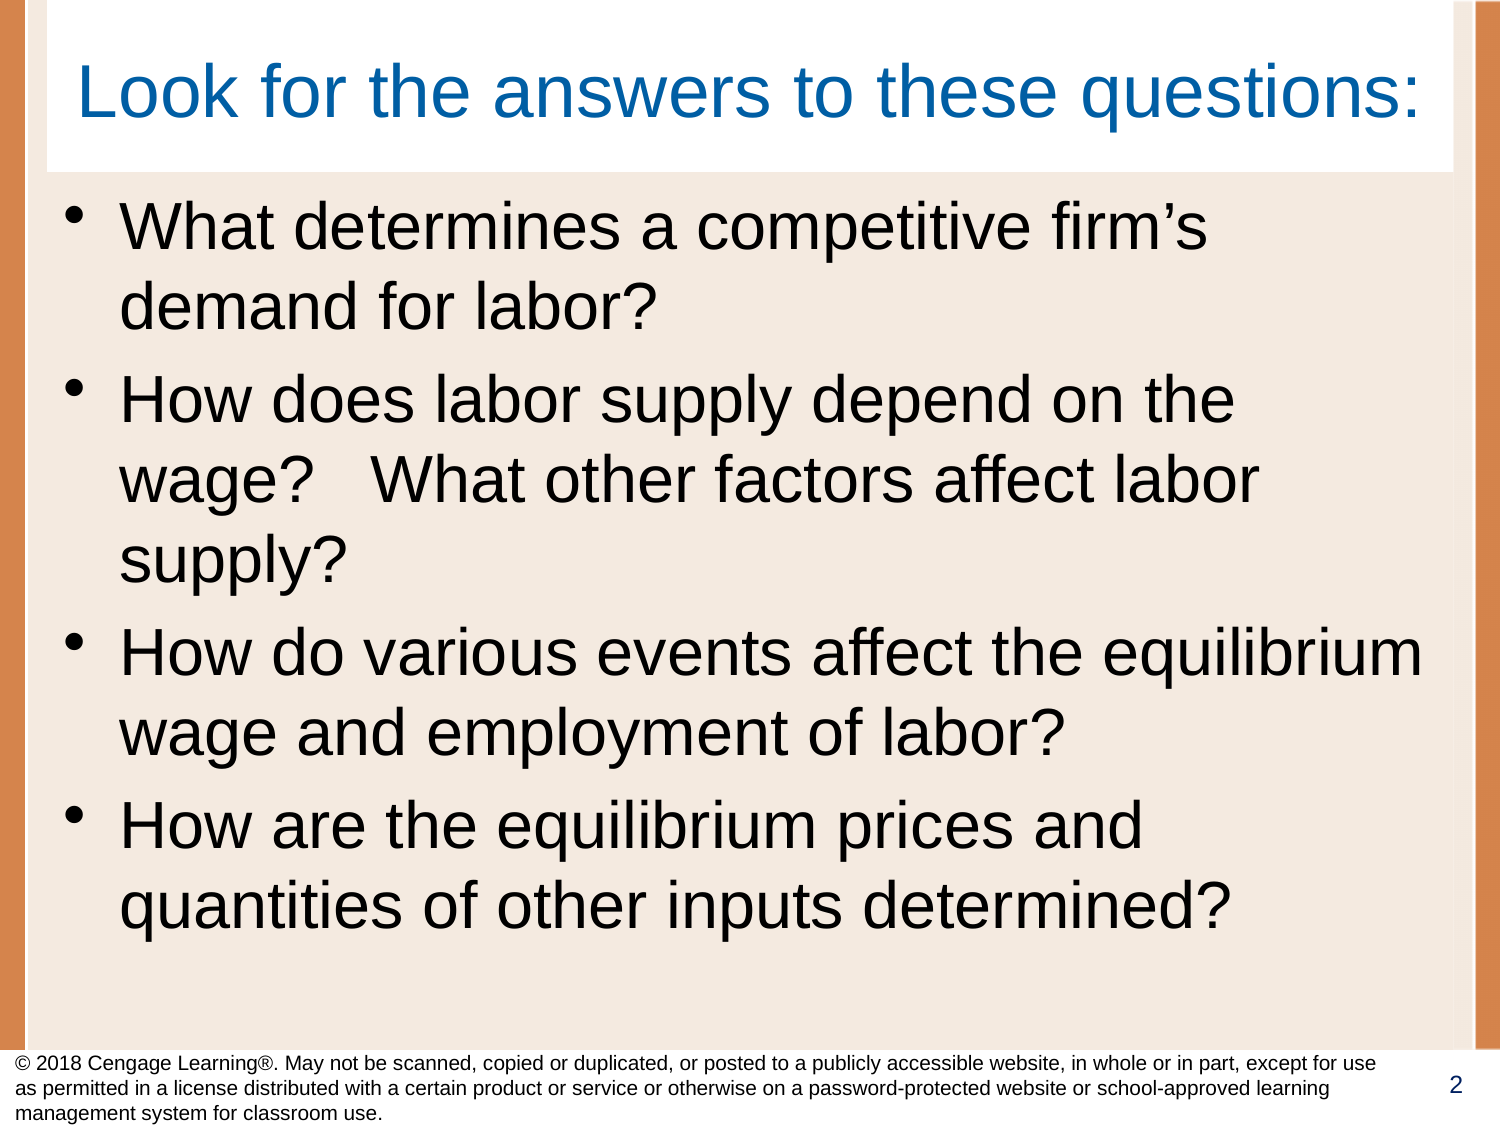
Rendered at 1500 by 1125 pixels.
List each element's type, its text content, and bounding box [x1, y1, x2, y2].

list What determines a competitive firm’s demand for labor? How does labor supply depend on the wage? What other factors affect labor supply? How do various events affect the equilibrium wage and employment of labor? How are the equilibrium prices and quantities of other inputs determined? [48, 174, 1457, 1063]
title Look for the answers to these questions: [37, 16, 1463, 158]
footer © 2018 Cengage Learning®. May not be scanned, copied or duplicated, or posted to a publicly accessible website, in whole or in part, except for use as permitted in a license distributed with a certain product or service or otherwise on a password-protected website or school-approved learning management system for classroom use. [0, 1050, 1412, 1125]
slide_number 2 [1412, 1060, 1500, 1125]
picture [0, 0, 1453, 1050]
picture [1454, 2, 1500, 1048]
